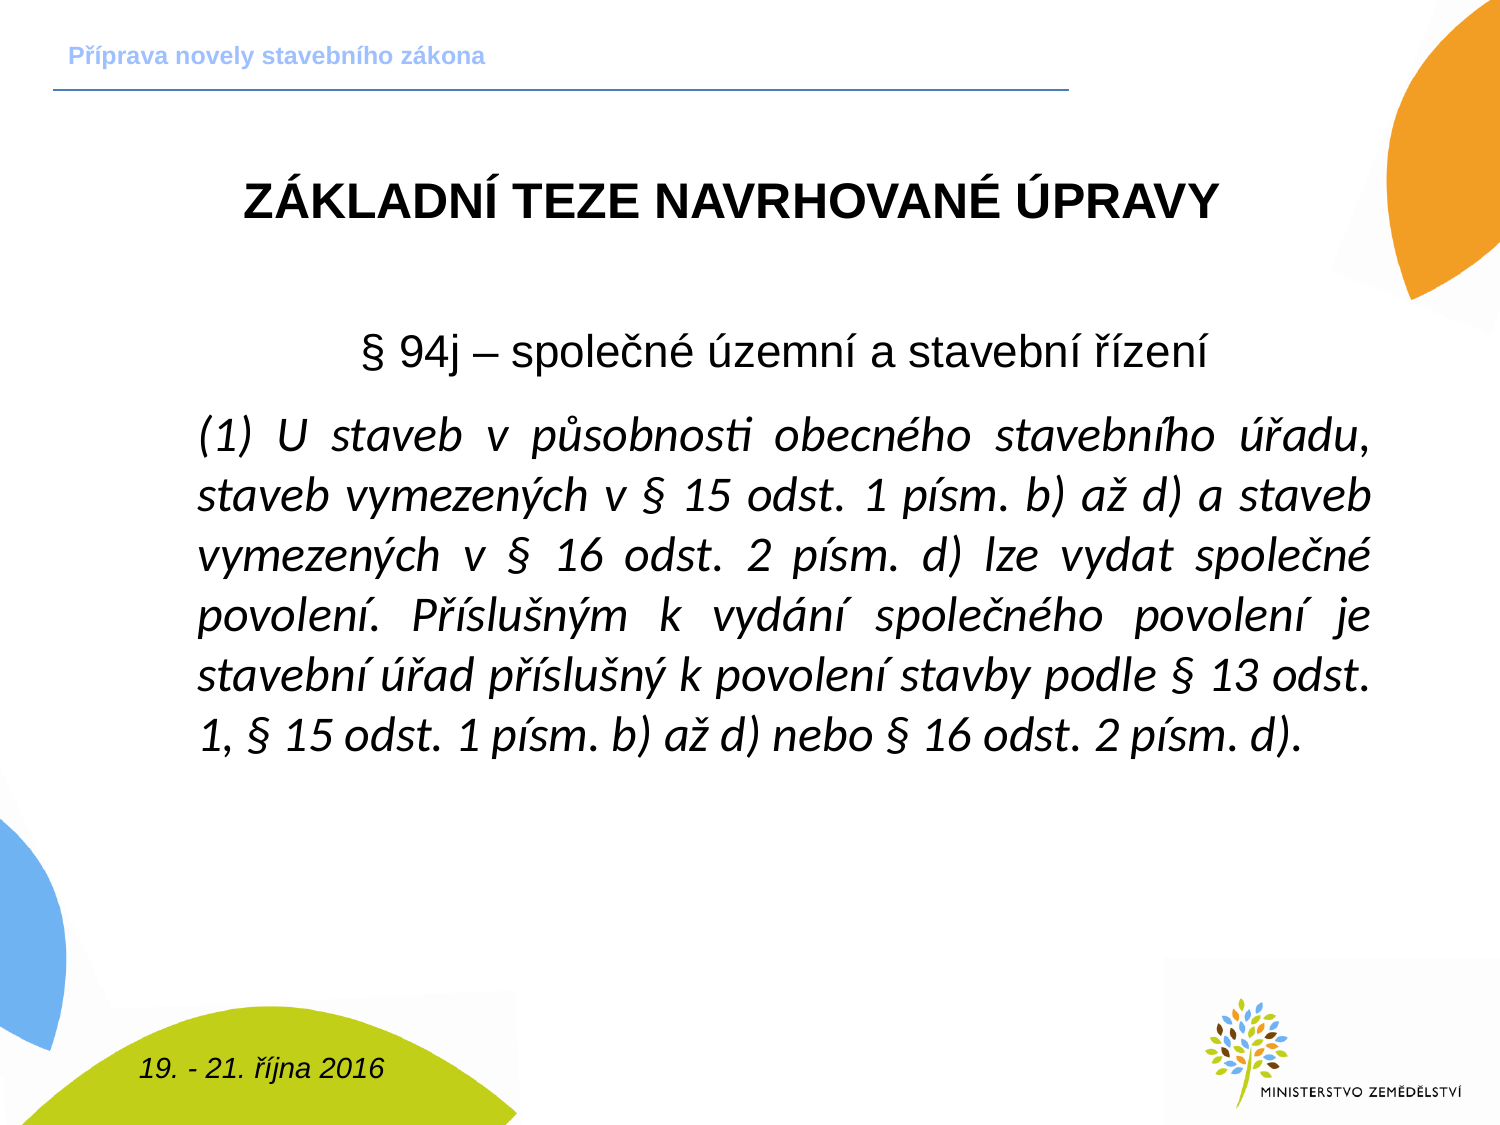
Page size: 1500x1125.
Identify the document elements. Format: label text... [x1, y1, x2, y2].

text_box 19. - 21. října 2016 [123, 1041, 459, 1092]
text_box § 94j – společné územní a stavební řízení (1) U staveb v působnosti obecného stavebního úřadu, staveb vymezených v § 15 odst. 1 písm. b) až d) a staveb vymezených v § 16 odst. 2 písm. d) lze vydat společné povolení. Příslušným k vydání společného povolení je stavební úřad příslušný k povolení stavby podle § 13 odst. 1, § 15 odst. 1 písm. b) až d) nebo § 16 odst. 2 písm. d). [182, 314, 1388, 850]
text_box Příprava novely stavebního zákona [53, 19, 644, 89]
text_box Základní teze navrhované úpravy [123, 160, 1341, 236]
picture [0, 0, 1500, 1125]
